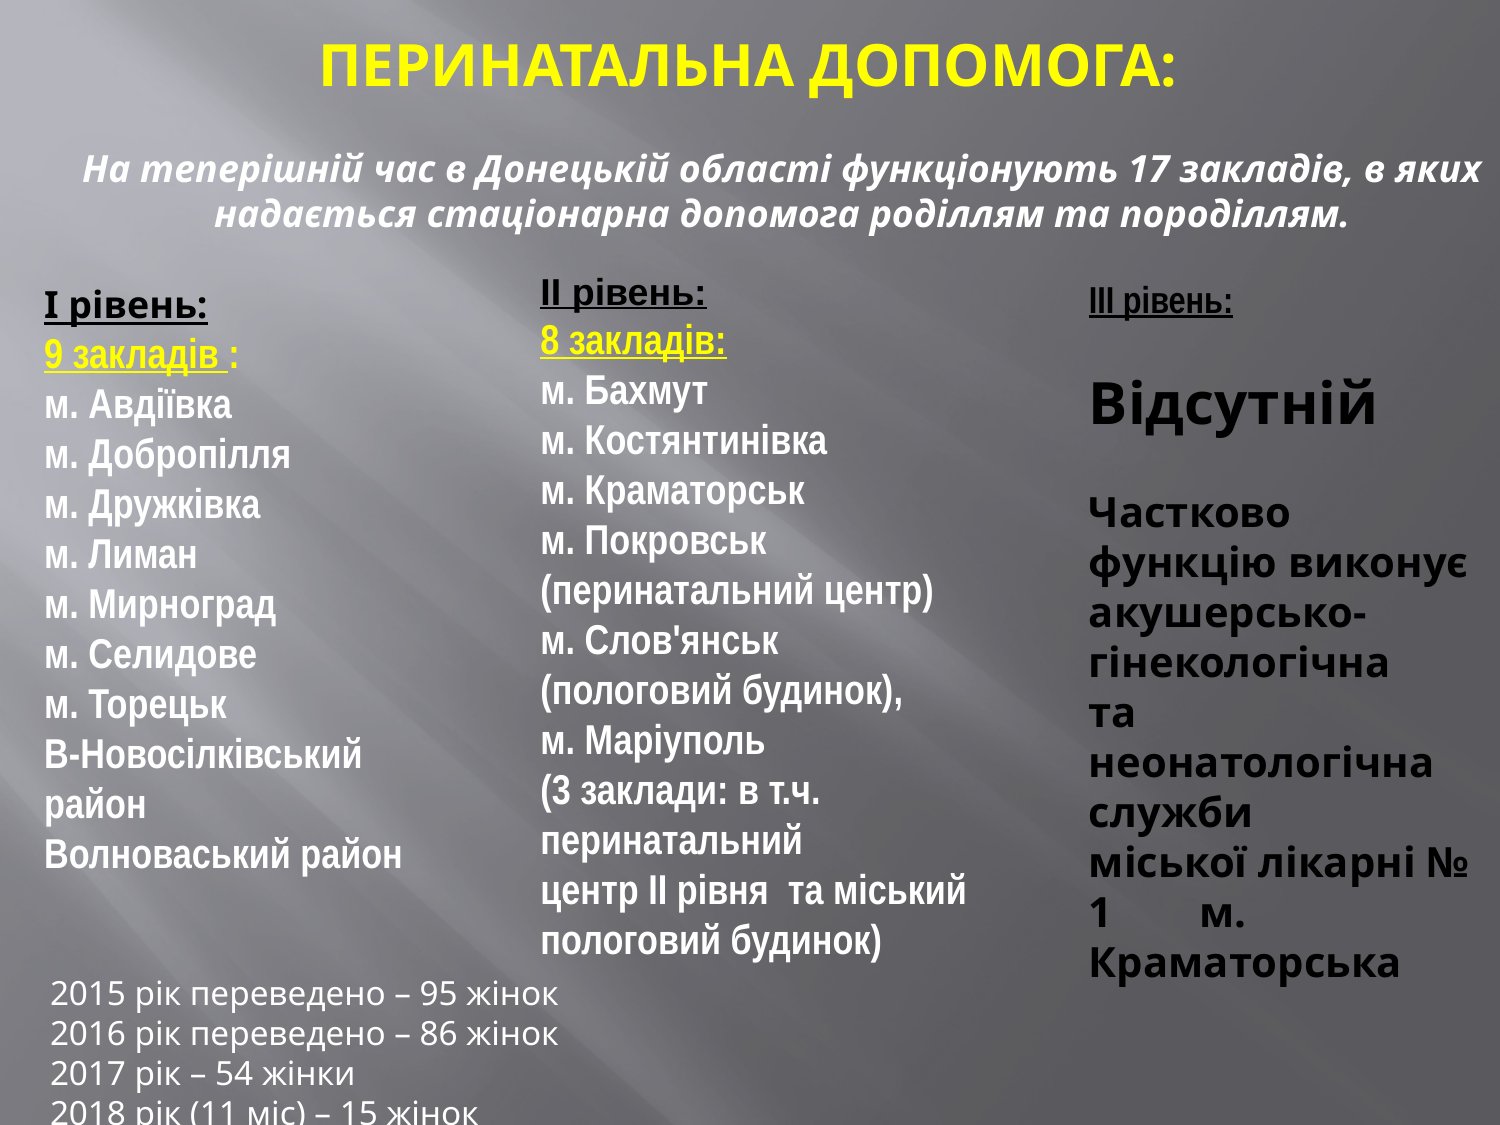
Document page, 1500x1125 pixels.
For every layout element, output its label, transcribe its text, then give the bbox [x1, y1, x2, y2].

text_box ІІ рівень: 8 закладів: м. Бахмут м. Костянтинівка м. Краматорськ м. Покровськ (перинатальний центр) м. Слов'янськ (пологовий будинок), м. Маріуполь (3 заклади: в т.ч. перинатальний центр ІІ рівня та міський пологовий будинок) [525, 260, 987, 964]
text_box І рівень: 9 закладів : м. Авдіївка м. Добропілля м. Дружківка м. Лиман м. Мирноград м. Селидове м. Торецьк В-Новосілківський район Волноваський район [29, 274, 525, 929]
list На теперішній час в Донецькій області функціонують 17 закладів, в яких надається стаціонарна допомога роділлям та породіллям. [64, 137, 1500, 232]
text_box ІІІ рівень: Відсутній Частково функцію виконує акушерсько-гінекологічна та неонатологічна служби міської лікарні № 1 м. Краматорська [1074, 268, 1495, 964]
title ПЕРИНАТАЛЬНА ДОПОМОГА: [0, 0, 1495, 126]
text_box 2015 рік переведено – 95 жінок 2016 рік переведено – 86 жінок 2017 рік – 54 жінки 2018 рік (11 міс) – 15 жінок [35, 964, 1500, 1125]
